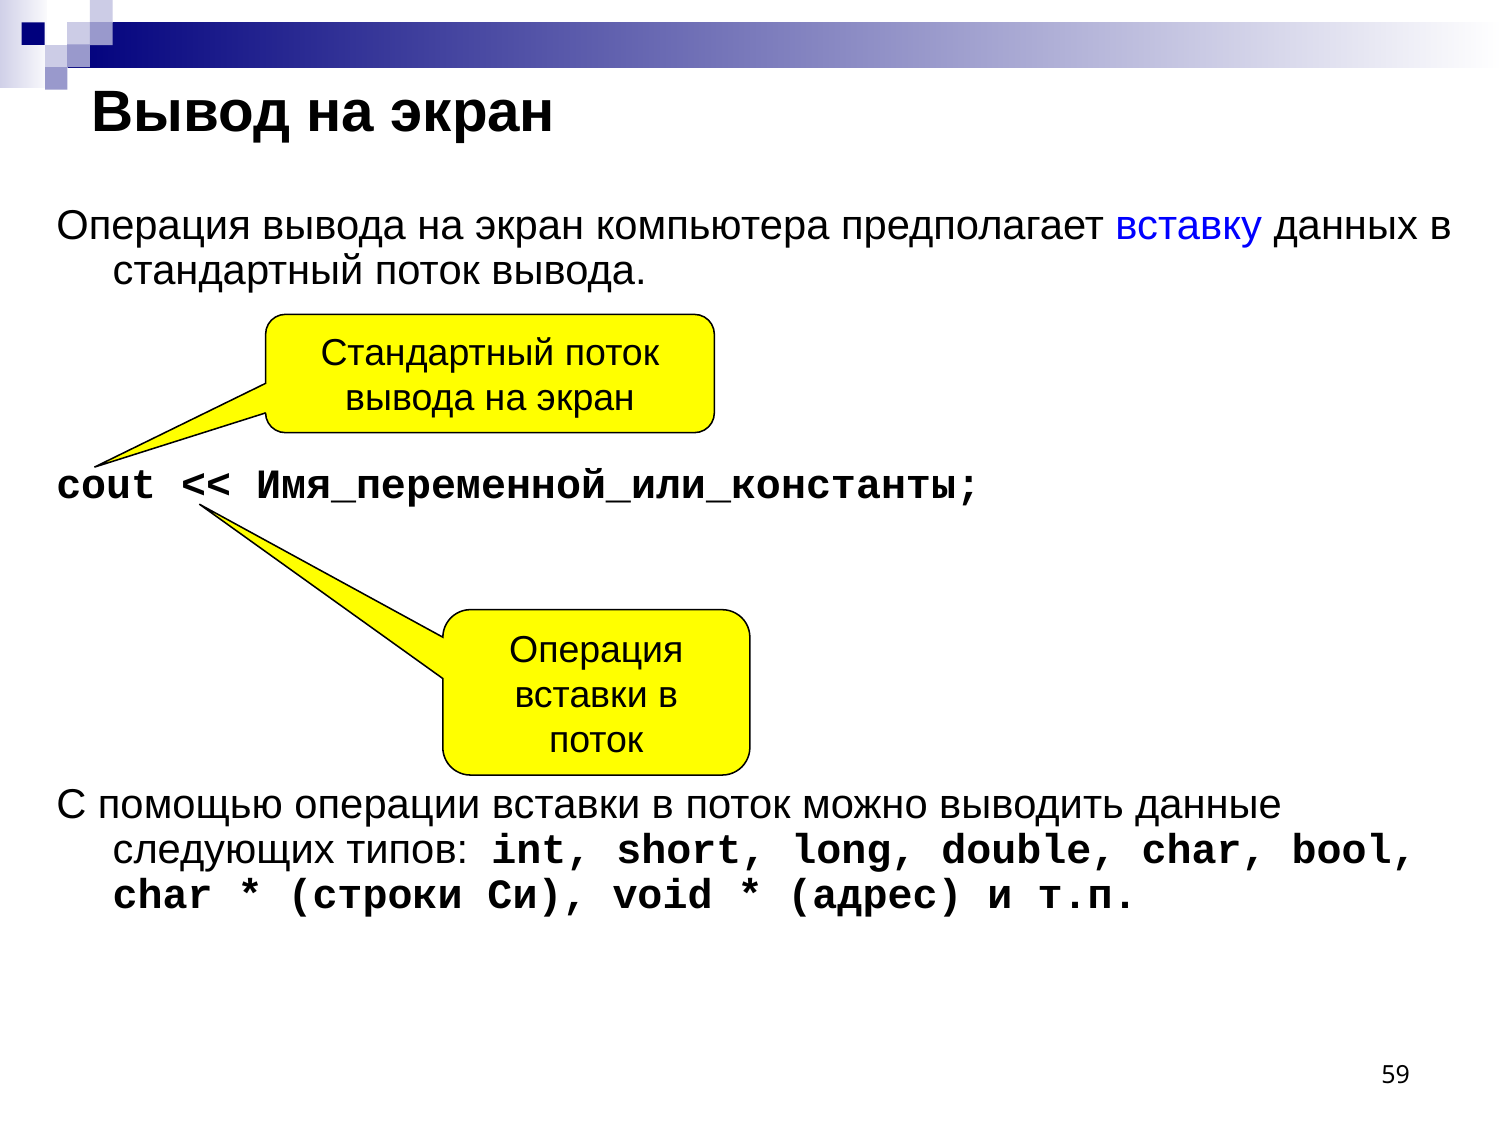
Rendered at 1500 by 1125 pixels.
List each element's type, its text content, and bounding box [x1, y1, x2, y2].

list Операция вывода на экран компьютера предполагает вставку данных в стандартный поток вывода. cоut << Имя_переменной_или_константы; С помощью операции вставки в поток можно выводить данные следующих типов: int, short, long, double, char, bool, char * (строки Си), void * (адрес) и т.п. [40, 196, 1500, 1125]
text_box Операция вставки в поток [199, 504, 750, 776]
title Вывод на экран [76, 66, 1500, 150]
text_box Стандартный поток вывода на экран [94, 314, 715, 468]
